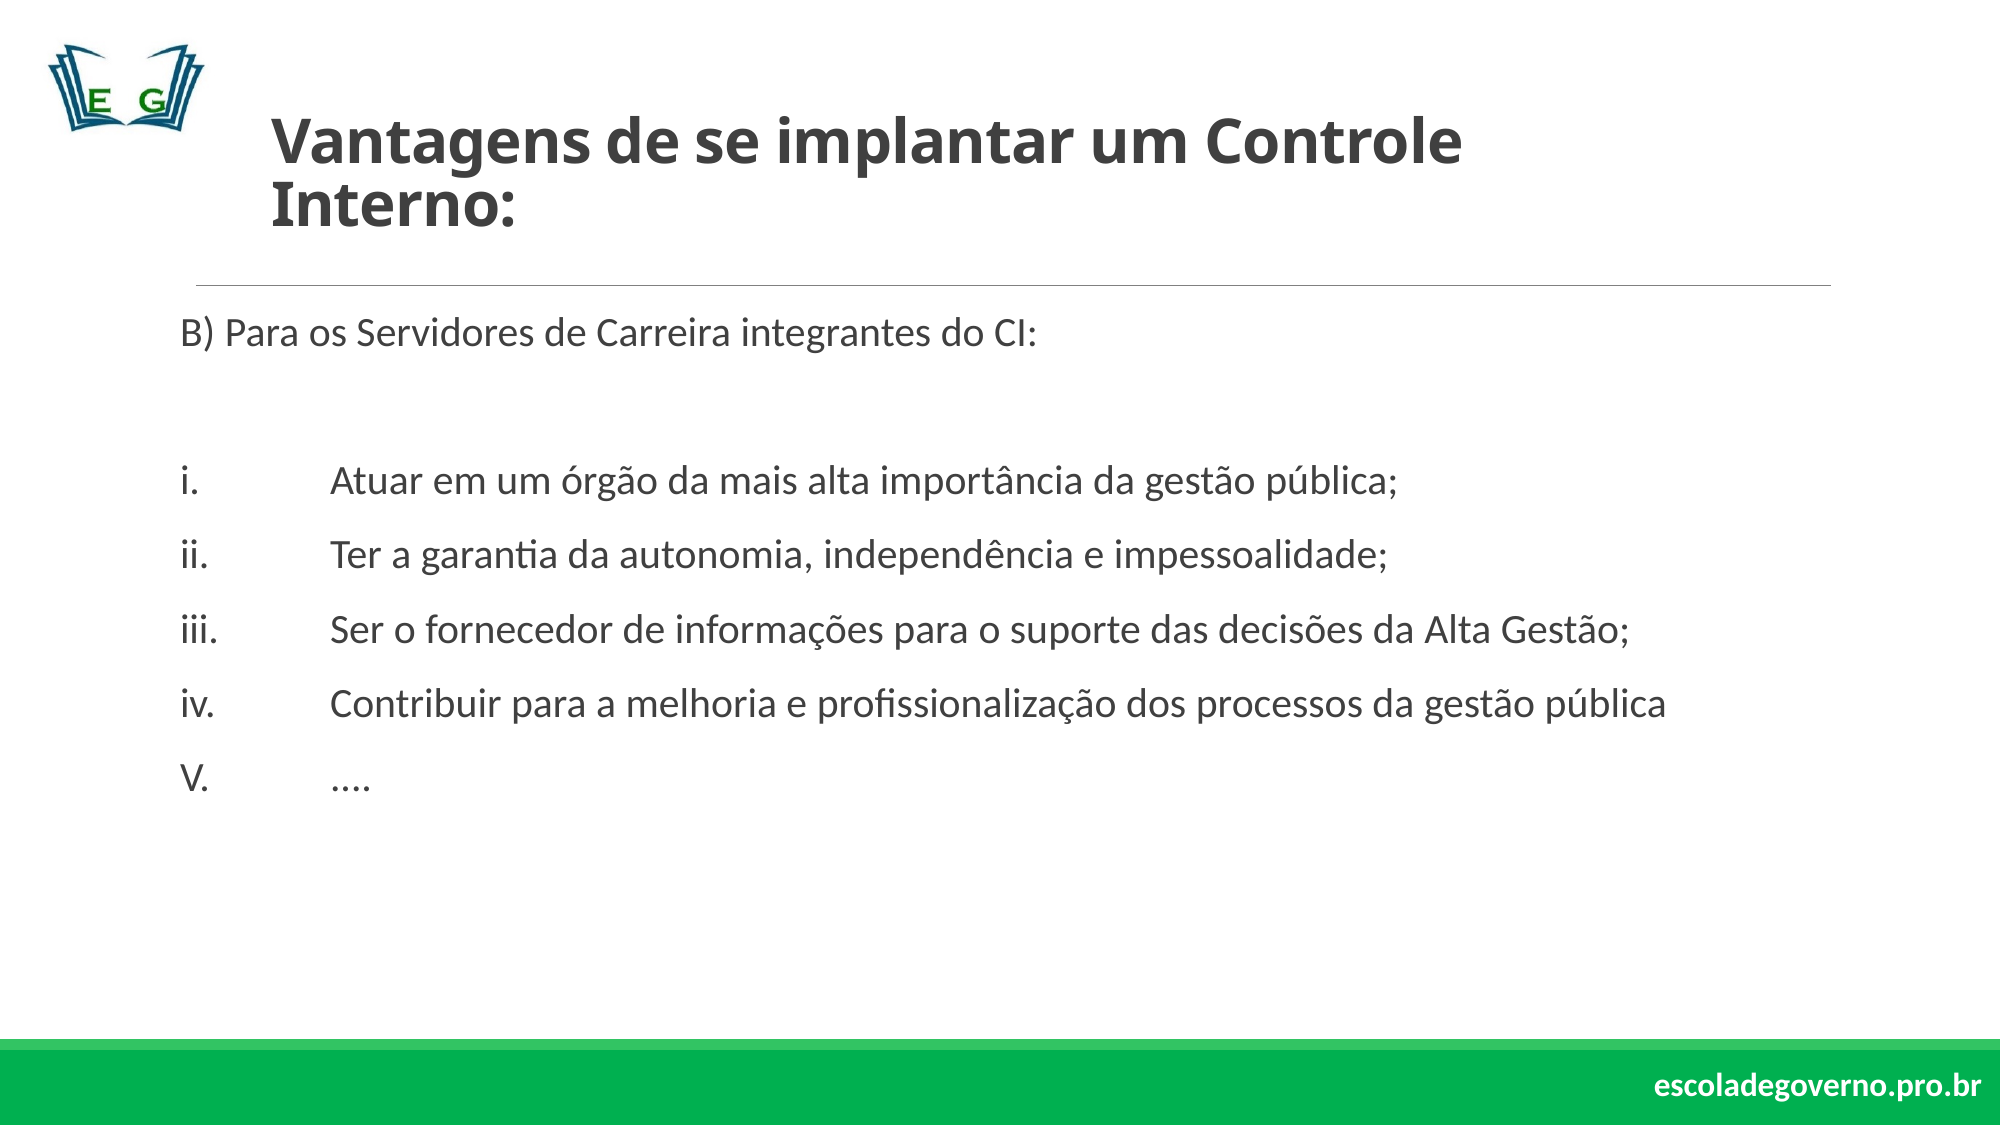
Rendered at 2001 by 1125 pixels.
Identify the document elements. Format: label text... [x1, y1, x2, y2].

list B) Para os Servidores de Carreira integrantes do CI: i. Atuar em um órgão da mais alta importância da gestão pública; ii. Ter a garantia da autonomia, independência e impessoalidade; iii. Ser o fornecedor de informações para o suporte das decisões da Alta Gestão; iv. Contribuir para a melhoria e profissionalização dos processos da gestão pública V. .... [180, 302, 1830, 963]
picture [35, 29, 215, 148]
title Vantagens de se implantar um Controle Interno: [256, 103, 1630, 302]
